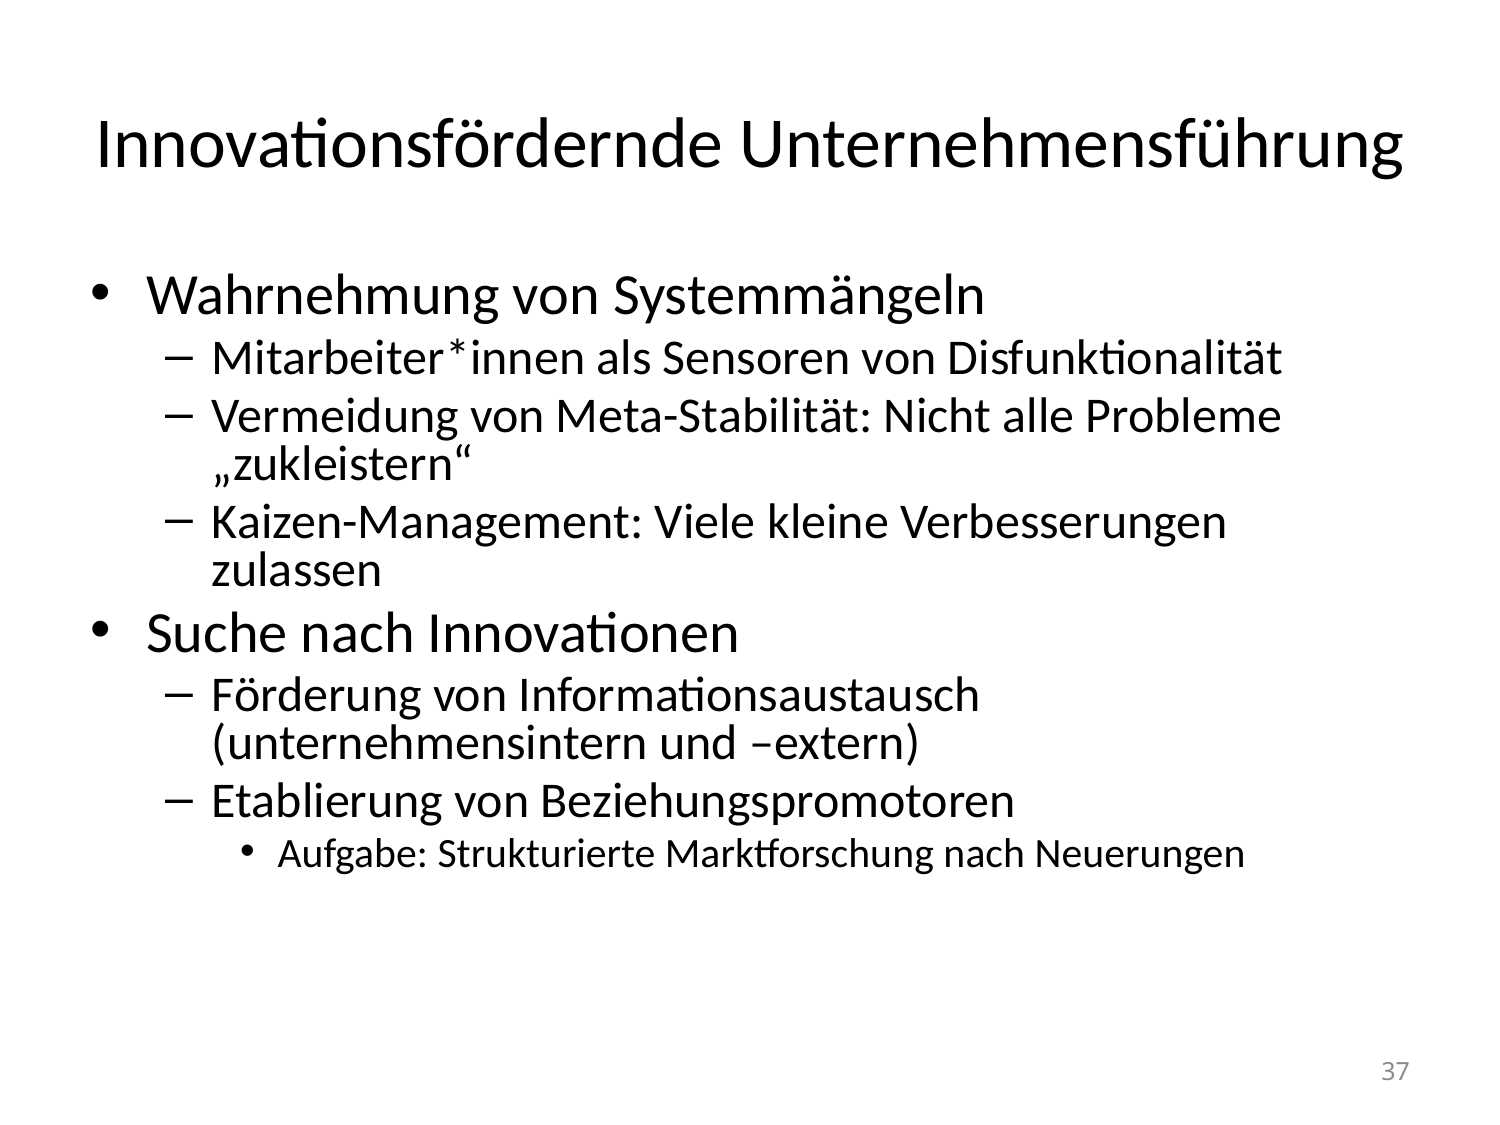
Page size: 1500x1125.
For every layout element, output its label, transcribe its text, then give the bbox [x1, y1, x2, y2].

title Innovationsfördernde Unternehmensführung [75, 45, 1425, 233]
list Wahrnehmung von Systemmängeln Mitarbeiter*innen als Sensoren von Disfunktionalität Vermeidung von Meta-Stabilität: Nicht alle Probleme „zukleistern“ Kaizen-Management: Viele kleine Verbesserungen zulassen Suche nach Innovationen Förderung von Informationsaustausch (unternehmensintern und –extern) Etablierung von Beziehungspromotoren Aufgabe: Strukturierte Marktforschung nach Neuerungen [75, 262, 1425, 1005]
slide_number 37 [1074, 1042, 1425, 1103]
